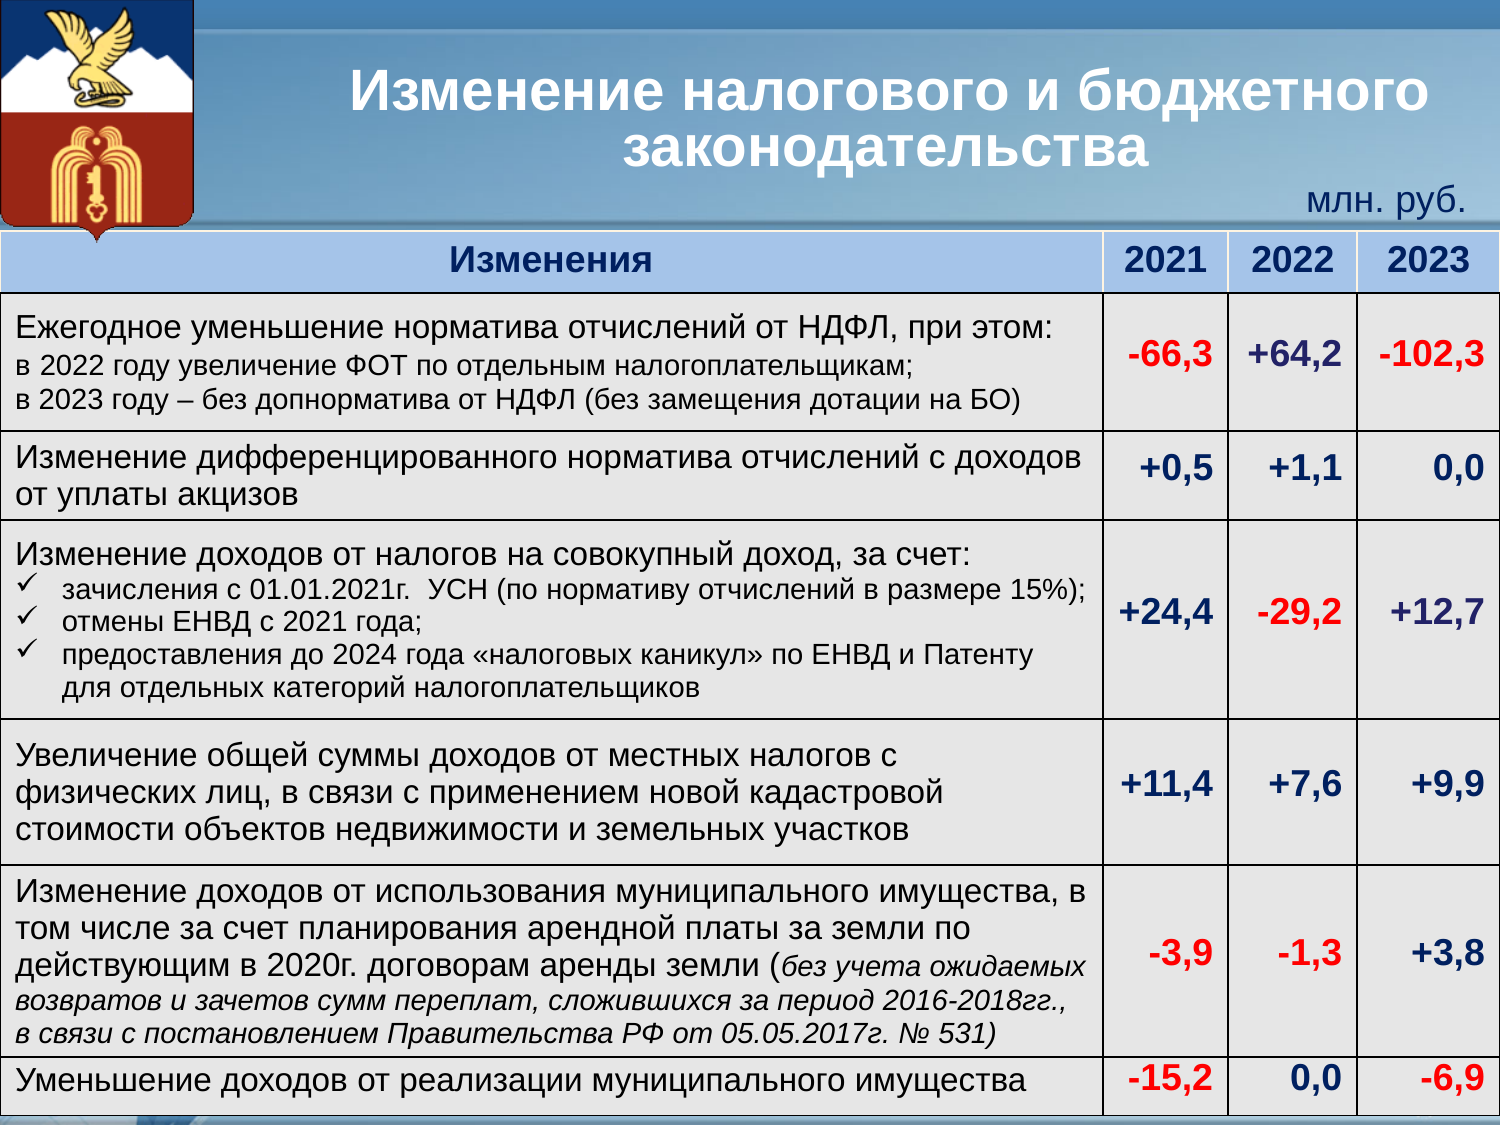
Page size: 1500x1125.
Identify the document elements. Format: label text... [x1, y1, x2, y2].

table_cell -3,9 [1104, 866, 1227, 1056]
table_cell +64,2 [1229, 294, 1356, 430]
table_cell Ежегодное уменьшение норматива отчислений от НДФЛ, при этом: в 2022 году увеличение ФОТ по отдельным налогоплательщикам; в 2023 году – без допнорматива от НДФЛ (без замещения дотации на БО) [1, 294, 1102, 430]
title Изменение налогового и бюджетного законодательства [198, 27, 1500, 215]
table_cell -29,2 [1229, 521, 1356, 718]
table_cell 0,0 [1358, 432, 1499, 519]
table_header 2021 [1104, 232, 1227, 292]
table_cell -102,3 [1358, 294, 1499, 430]
table_cell 0,0 [1229, 1058, 1356, 1115]
table_cell Изменение доходов от налогов на совокупный доход, за счет: зачисления с 01.01.2021г. УСН (по нормативу отчислений в размере 15%); отмены ЕНВД с 2021 года; предоставления до 2024 года «налоговых каникул» по ЕНВД и Патенту для отдельных категорий налогоплательщиков [1, 521, 1102, 718]
table_cell +11,4 [1104, 720, 1227, 864]
table_cell Увеличение общей суммы доходов от местных налогов с физических лиц, в связи с применением новой кадастровой стоимости объектов недвижимости и земельных участков [1, 720, 1102, 864]
table_header 2023 [1358, 232, 1499, 292]
picture [0, 0, 1500, 243]
table_cell -15,2 [1104, 1058, 1227, 1115]
table_cell +12,7 [1358, 521, 1499, 718]
table_header Изменения [1, 232, 1102, 292]
table_cell -6,9 [1358, 1058, 1499, 1115]
table_cell +7,6 [1229, 720, 1356, 864]
table_cell Уменьшение доходов от реализации муниципального имущества [1, 1058, 1102, 1115]
table_cell +1,1 [1229, 432, 1356, 519]
picture [0, 1116, 1500, 1125]
table_cell +0,5 [1104, 432, 1227, 519]
table_cell Изменение дифференцированного норматива отчислений с доходов от уплаты акцизов [1, 432, 1102, 519]
table_cell Изменение доходов от использования муниципального имущества, в том числе за счет планирования арендной платы за земли по действующим в 2020г. договорам аренды земли (без учета ожидаемых возвратов и зачетов сумм переплат, сложившихся за период 2016-2018гг., в связи с постановлением Правительства РФ от 05.05.2017г. № 531) [1, 866, 1102, 1056]
table_cell +3,8 [1358, 866, 1499, 1056]
table_header 2022 [1229, 232, 1356, 292]
table_cell +9,9 [1358, 720, 1499, 864]
text_box млн. руб. [1291, 167, 1500, 228]
table_cell -66,3 [1104, 294, 1227, 430]
table_cell +24,4 [1104, 521, 1227, 718]
table_cell -1,3 [1229, 866, 1356, 1056]
